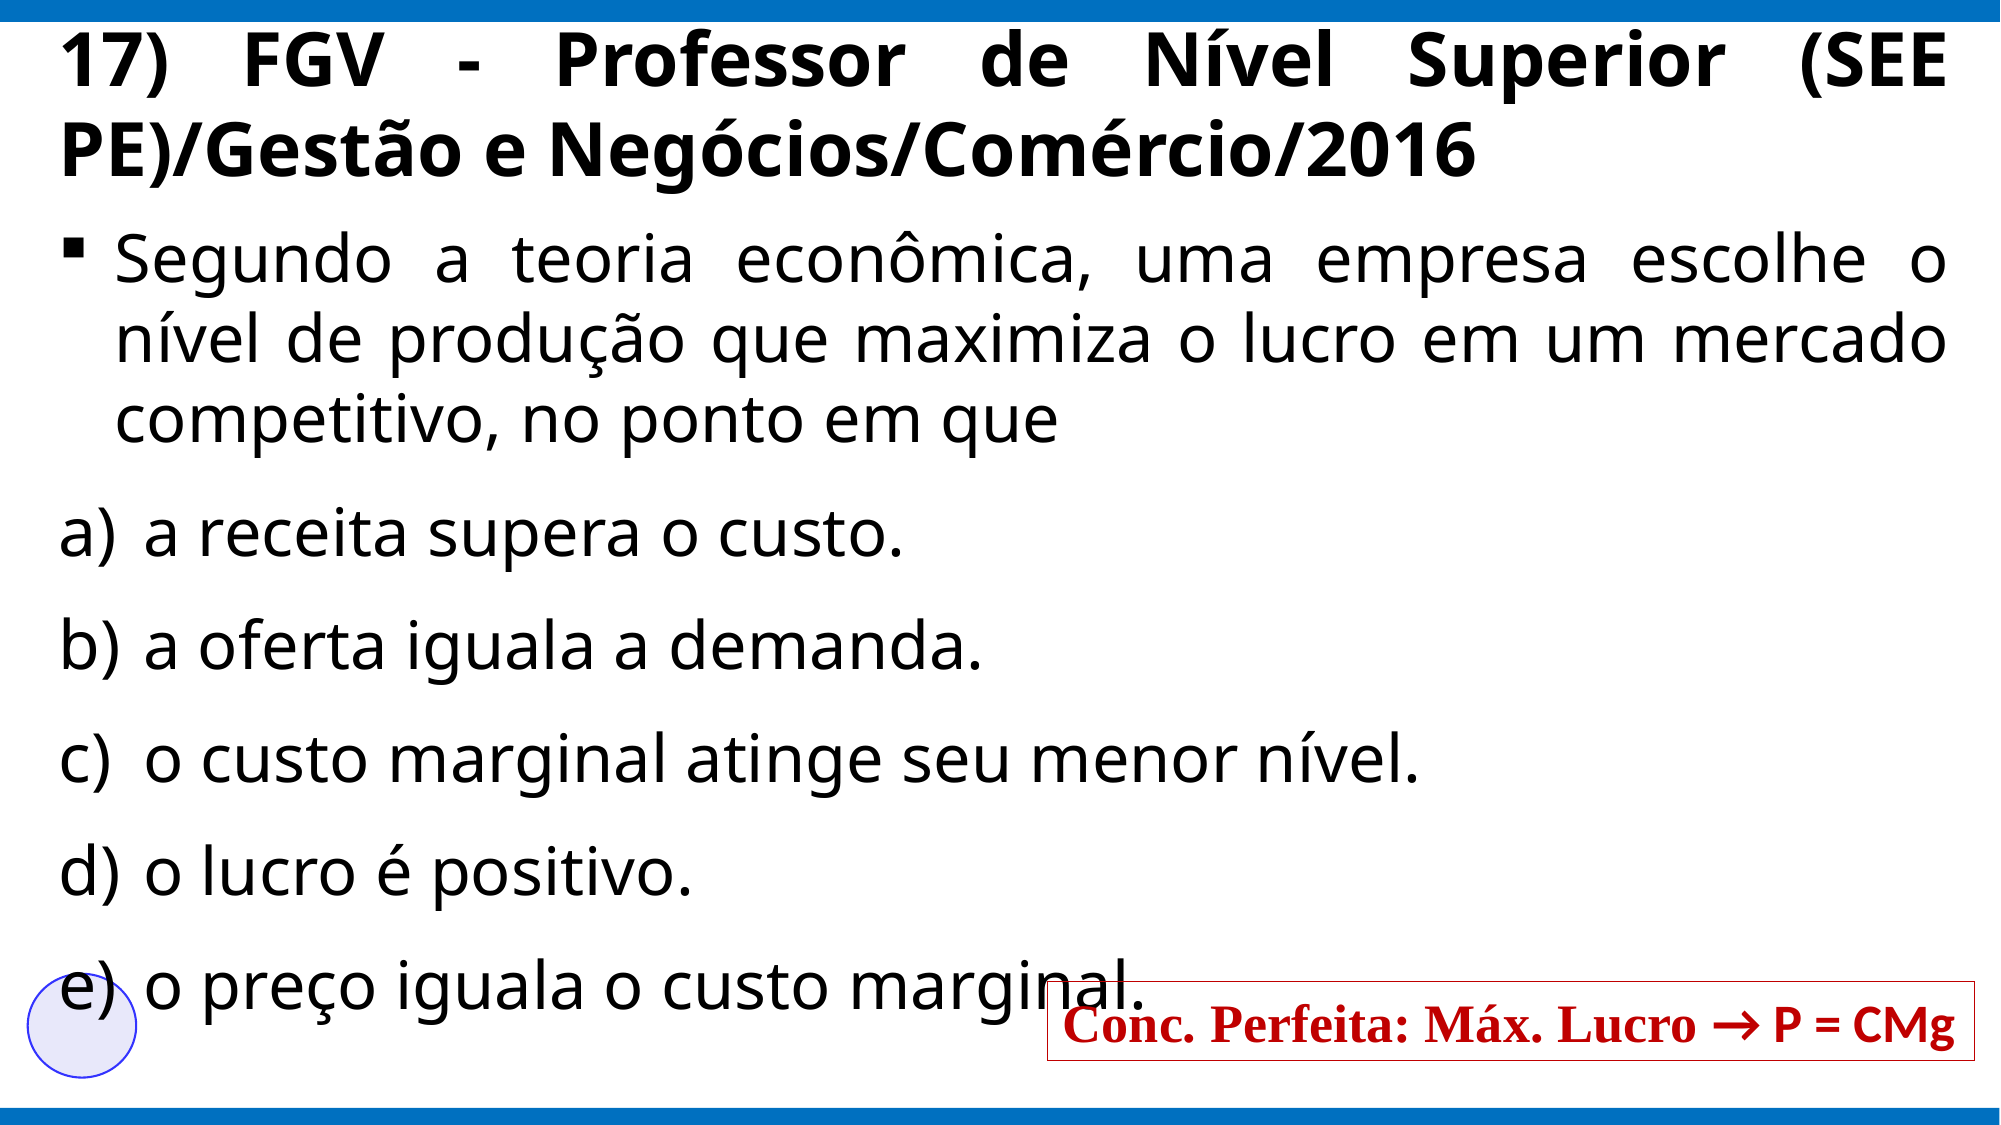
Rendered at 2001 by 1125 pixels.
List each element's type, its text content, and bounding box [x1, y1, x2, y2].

text_box Conc. Perfeita: Máx. Lucro → P = CMg [1047, 981, 1975, 1061]
title 17) FGV - Professor de Nível Superior (SEE PE)/Gestão e Negócios/Comércio/2016 [43, 69, 1967, 200]
text_box [27, 989, 137, 1078]
list Segundo a teoria econômica, uma empresa escolhe o nível de produção que maximiza o lucro em um mercado competitivo, no ponto em que a receita supera o custo. a oferta iguala a demanda. o custo marginal atinge seu menor nível. o lucro é positivo. o preço iguala o custo marginal. [43, 208, 1967, 1011]
